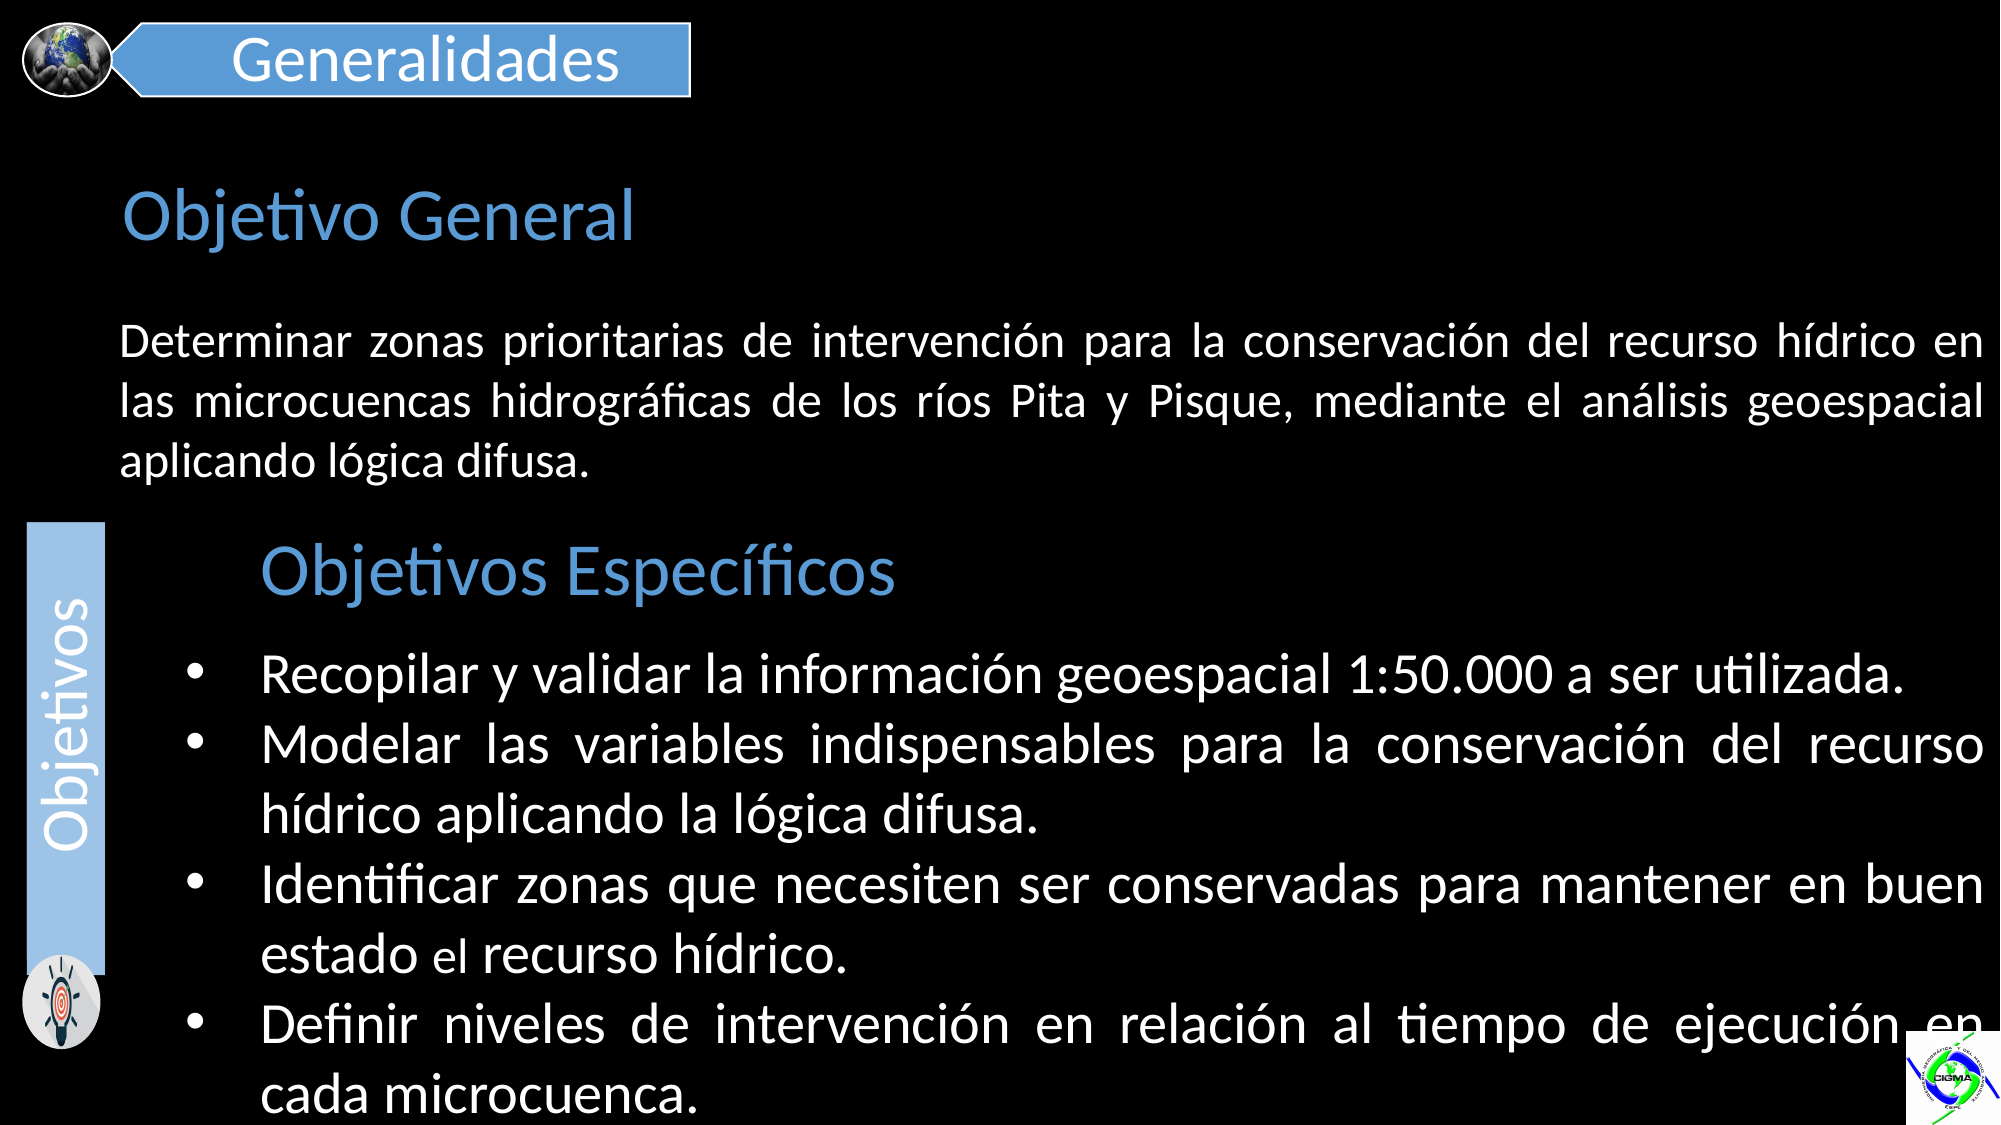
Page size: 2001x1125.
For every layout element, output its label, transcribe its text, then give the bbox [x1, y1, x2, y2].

text_box Objetivos Específicos [245, 513, 912, 618]
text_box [0, 721, 304, 800]
picture [1906, 1031, 2000, 1125]
text_box [22, 954, 101, 1050]
text_box Recopilar y validar la información geoespacial 1:50.000 a ser utilizada. Modelar las variables indispensables para la conservación del recurso hídrico aplicando la lógica difusa. Identificar zonas que necesiten ser conservadas para mantener en buen estado el recurso hídrico. Definir niveles de intervención en relación al tiempo de ejecución en cada microcuenca. [170, 627, 2000, 1125]
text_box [104, 23, 690, 97]
text_box Determinar zonas prioritarias de intervención para la conservación del recurso hídrico en las microcuencas hidrográficas de los ríos Pita y Pisque, mediante el análisis geoespacial aplicando lógica difusa. [104, 299, 2000, 555]
text_box [21, 22, 104, 98]
text_box Objetivo General [107, 158, 653, 264]
